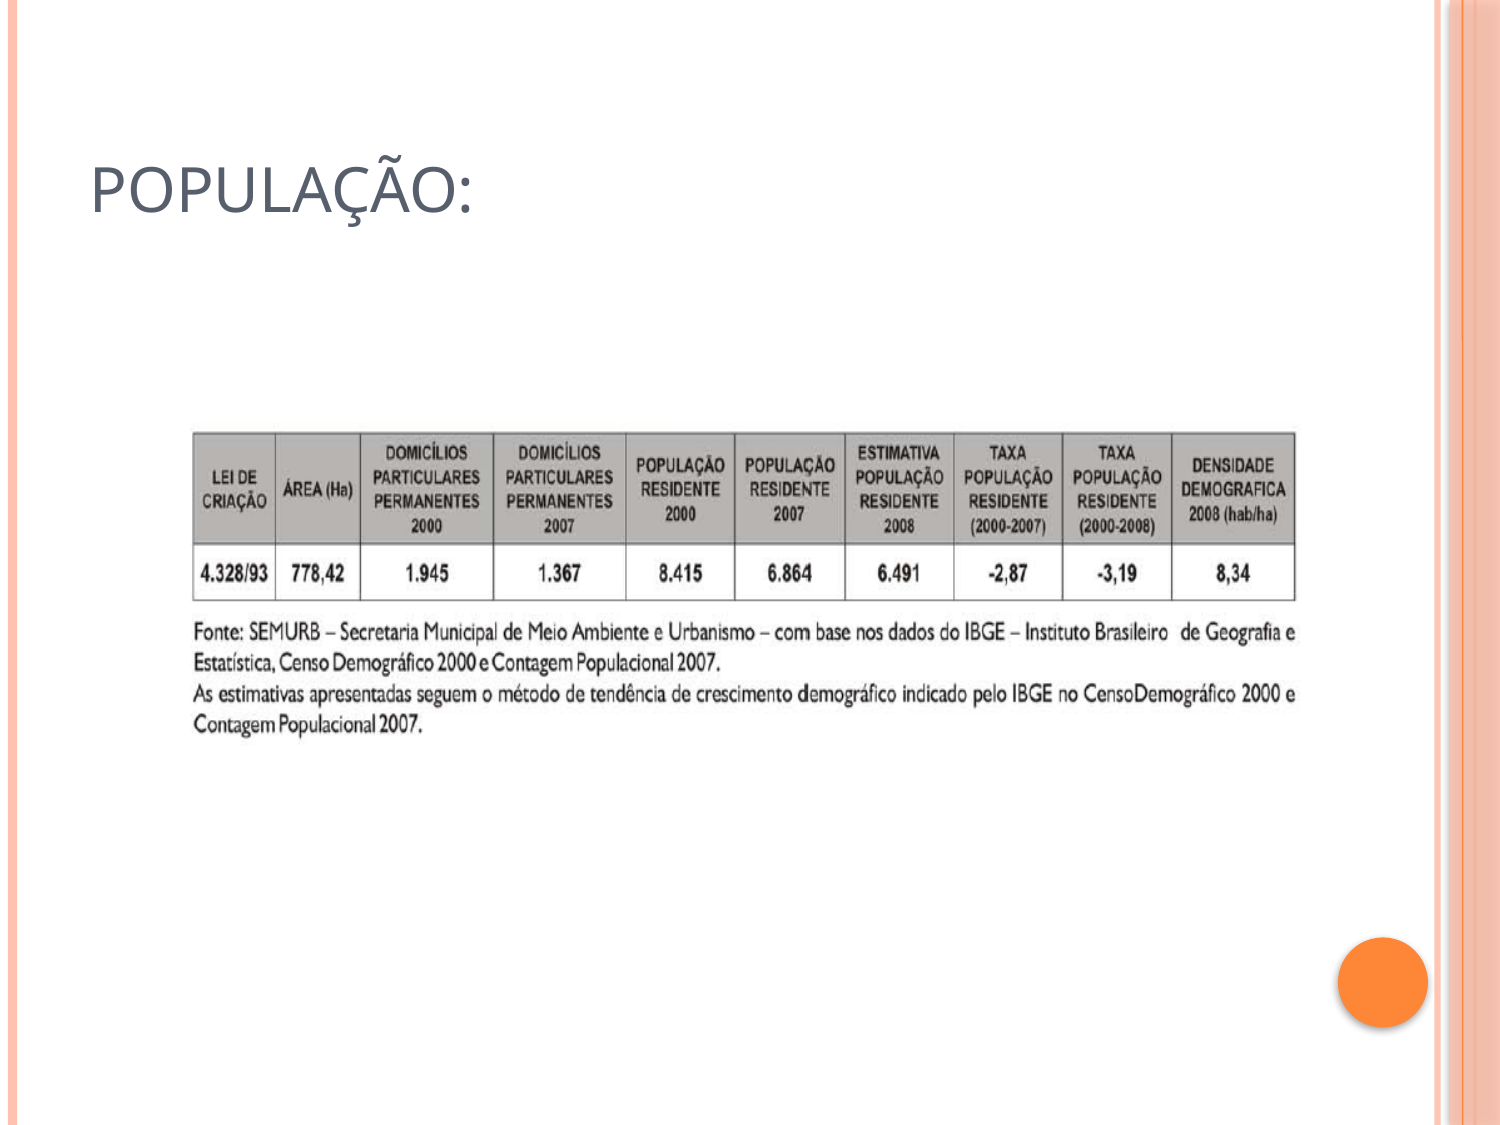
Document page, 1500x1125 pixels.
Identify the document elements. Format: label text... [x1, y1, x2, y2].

title População: [75, 45, 1300, 233]
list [181, 420, 1319, 762]
